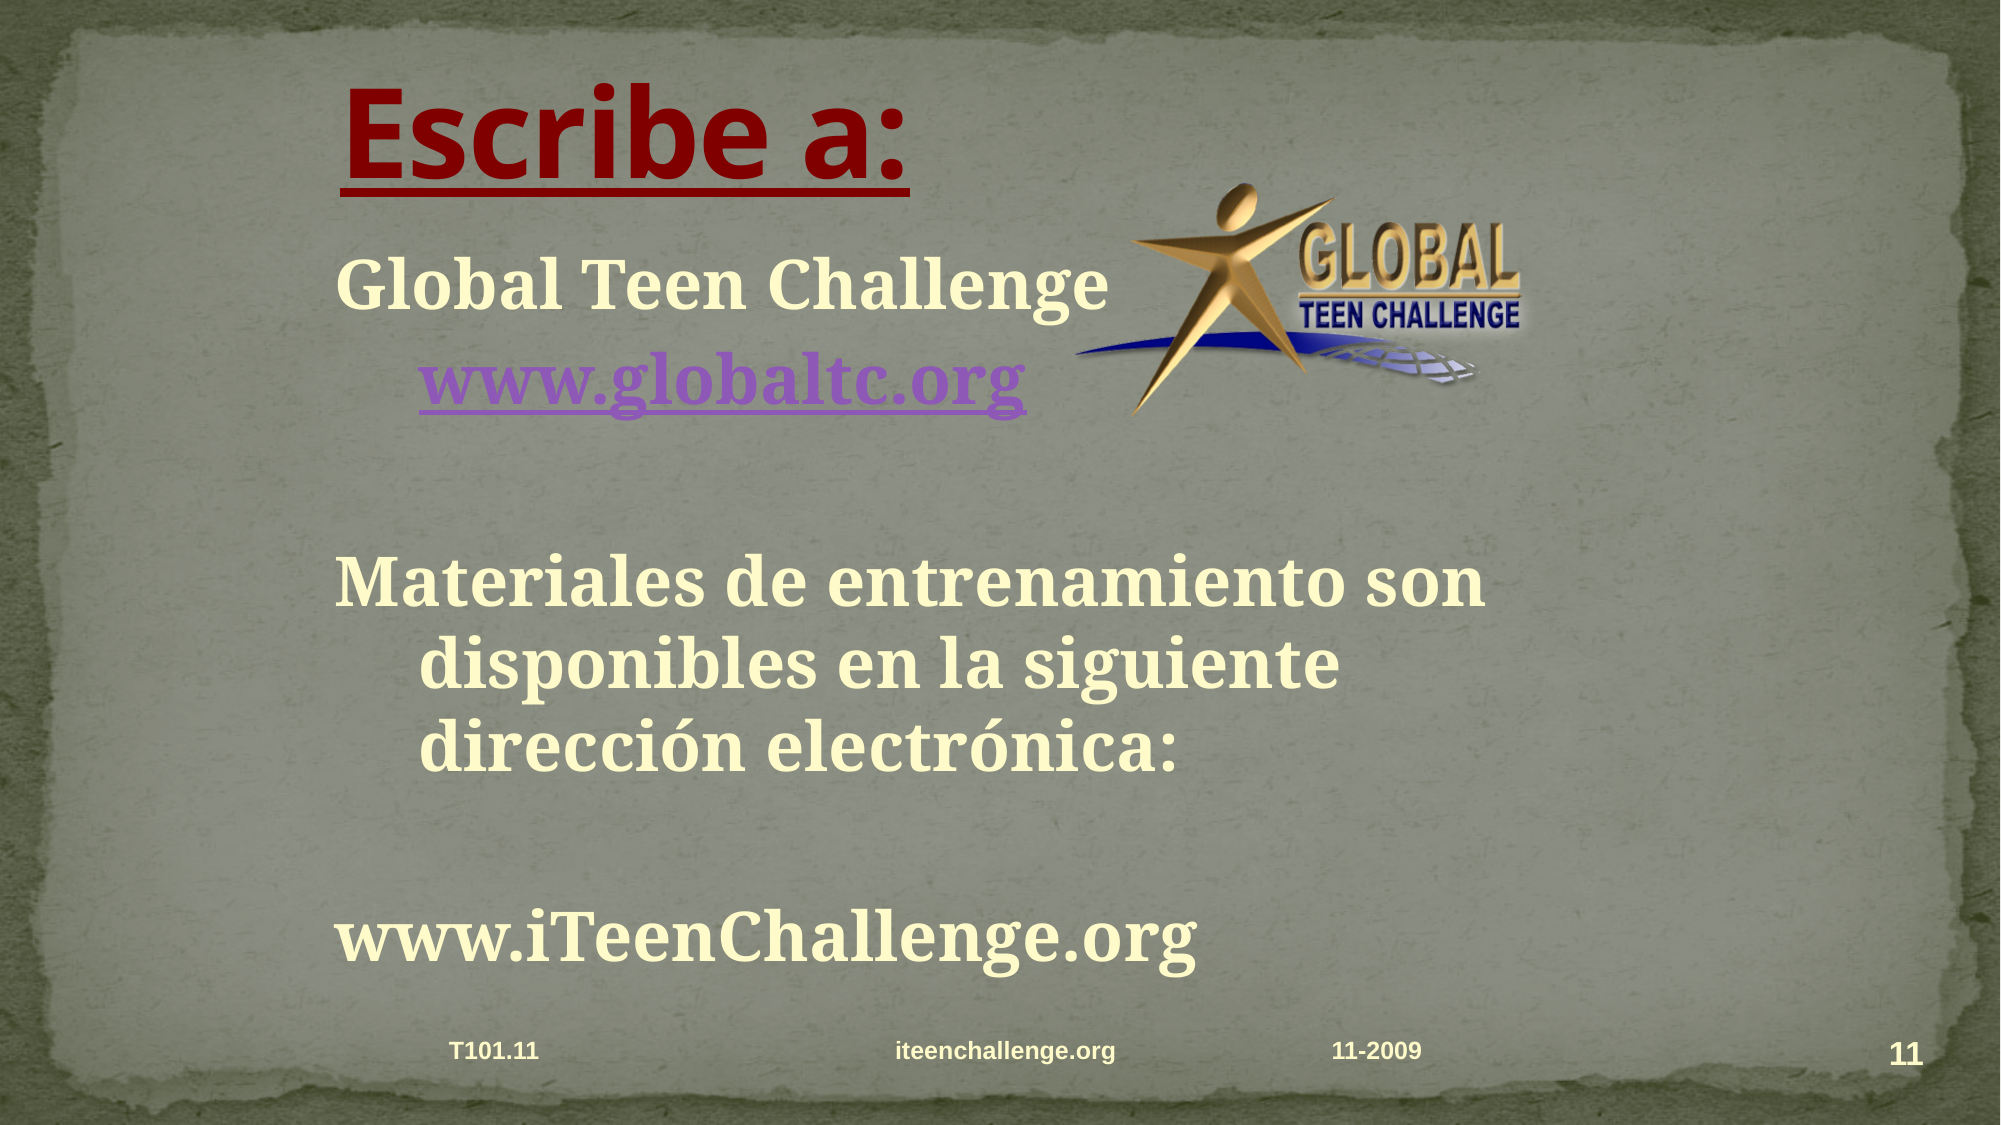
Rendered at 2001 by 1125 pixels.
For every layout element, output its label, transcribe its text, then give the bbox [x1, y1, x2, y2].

picture [1037, 124, 1638, 459]
title Escribe a: [324, 44, 1675, 212]
slide_number 11-2009 [1316, 1017, 1834, 1081]
slide_number 11 [1839, 1014, 1973, 1090]
list Global Teen Challenge www.globaltc.org Materiales de entrenamiento son disponibles en la siguiente dirección electrónica: www.iTeenChallenge.org [319, 233, 1670, 1005]
footer T101.11 iteenchallenge.org [66, 1017, 1134, 1081]
